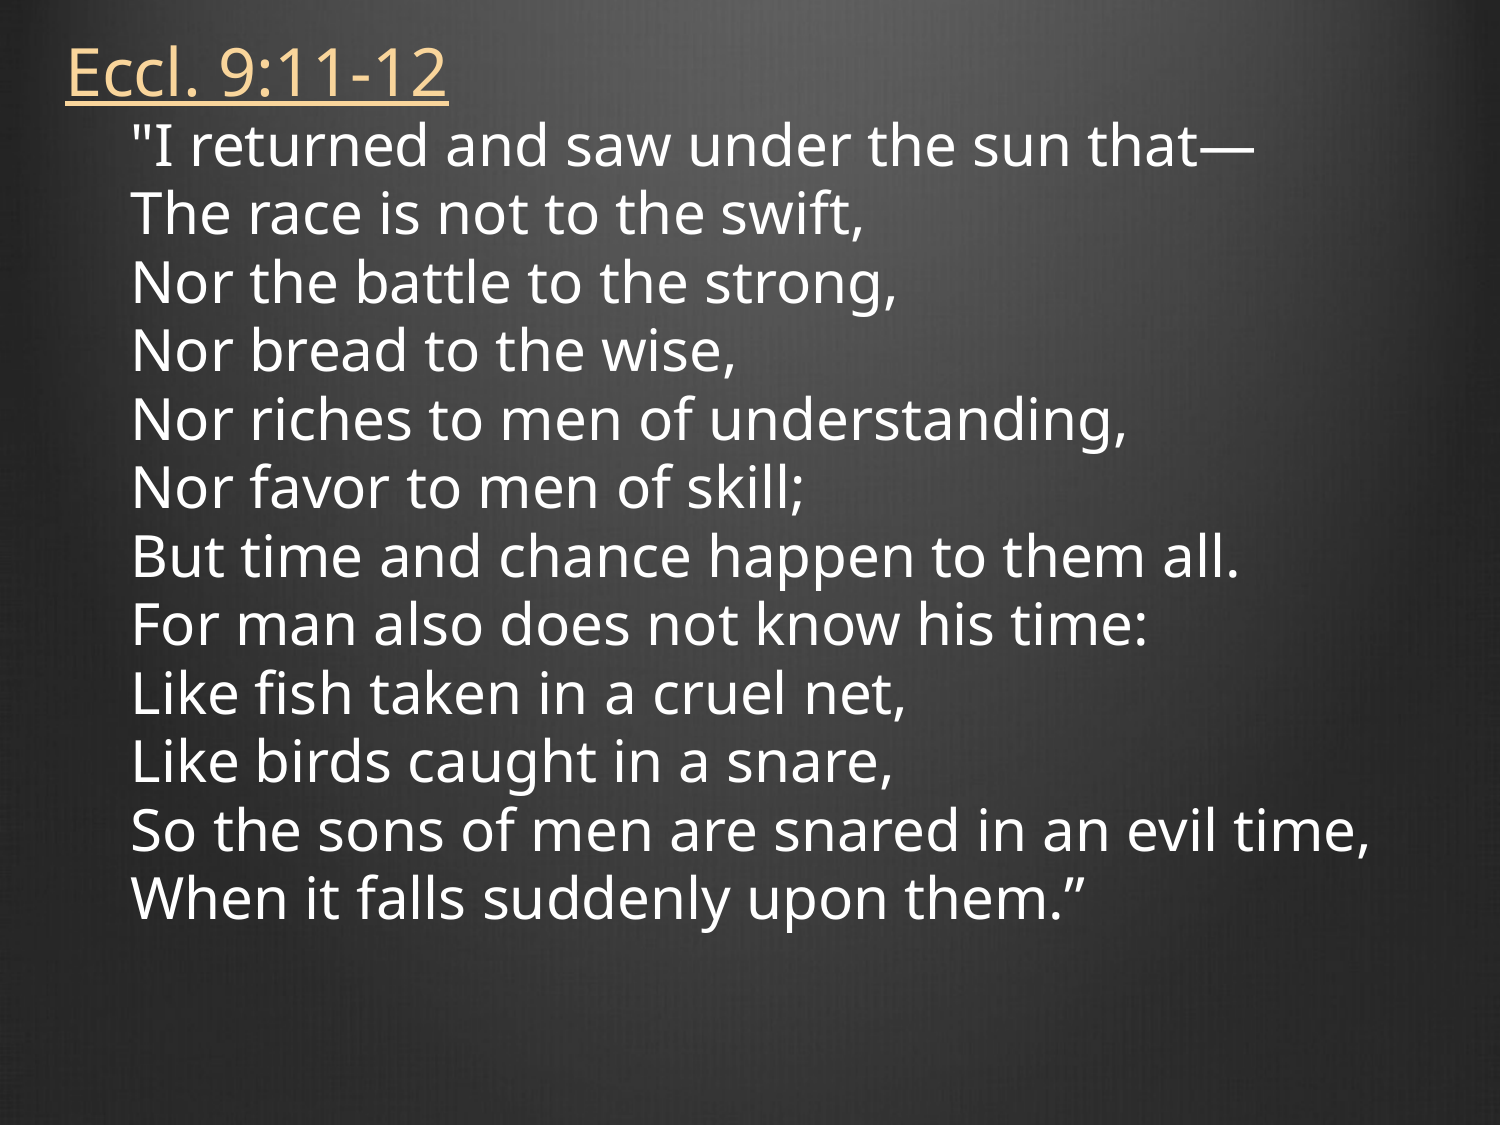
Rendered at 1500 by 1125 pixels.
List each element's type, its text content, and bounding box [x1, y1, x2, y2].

list Eccl. 9:11-12 "I returned and saw under the sun that— The race is not to the swift, Nor the battle to the strong, Nor bread to the wise, Nor riches to men of understanding, Nor favor to men of skill; But time and chance happen to them all. For man also does not know his time: Like fish taken in a cruel net, Like birds caught in a snare, So the sons of men are snared in an evil time, When it falls suddenly upon them.” [50, 37, 1463, 1088]
